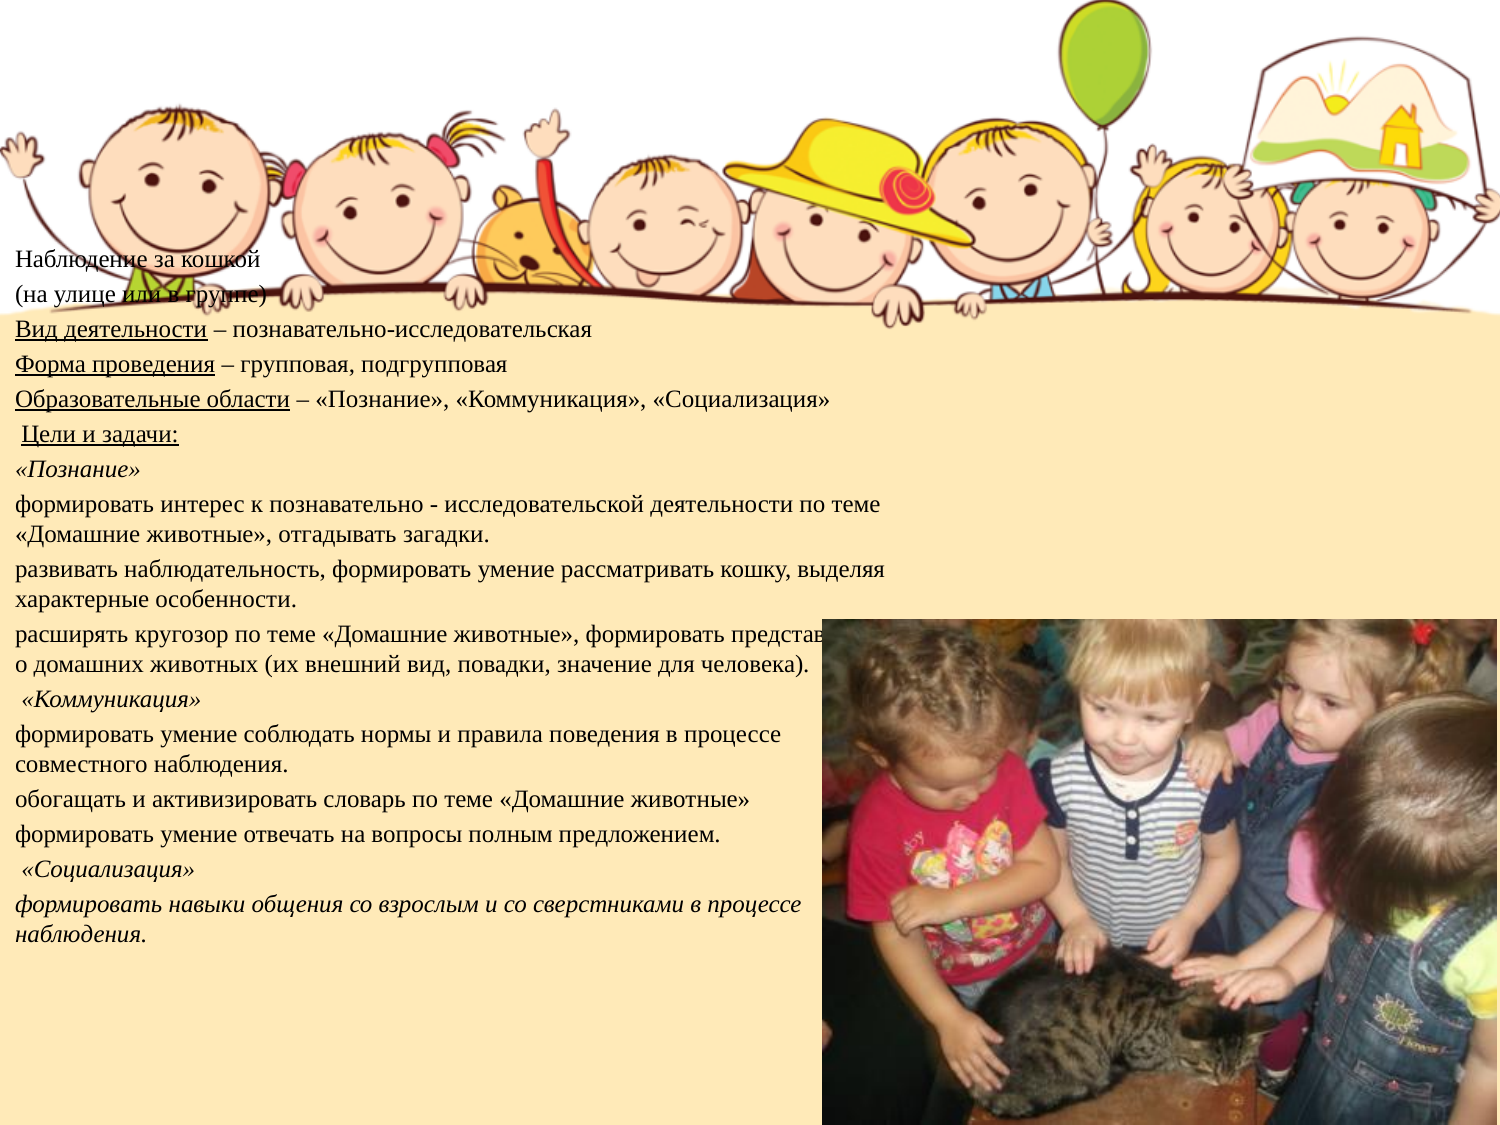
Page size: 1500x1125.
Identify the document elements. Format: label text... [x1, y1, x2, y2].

list Наблюдение за кошкой (на улице или в группе) Вид деятельности – познавательно-исследовательская Форма проведения – групповая, подгрупповая Образовательные области – «Познание», «Коммуникация», «Социализация» Цели и задачи: «Познание» формировать интерес к познавательно - исследовательской деятельности по теме «Домашние животные», отгадывать загадки. развивать наблюдательность, формировать умение рассматривать кошку, выделяя характерные особенности. расширять кругозор по теме «Домашние животные», формировать представление о домашних животных (их внешний вид, повадки, значение для человека). «Коммуникация» формировать умение соблюдать нормы и правила поведения в процессе совместного наблюдения. обогащать и активизировать словарь по теме «Домашние животные» формировать умение отвечать на вопросы полным предложением. «Социализация» формировать навыки общения со взрослым и со сверстниками в процессе наблюдения. [0, 235, 904, 1125]
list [822, 619, 1497, 1125]
picture [0, 0, 1500, 1125]
